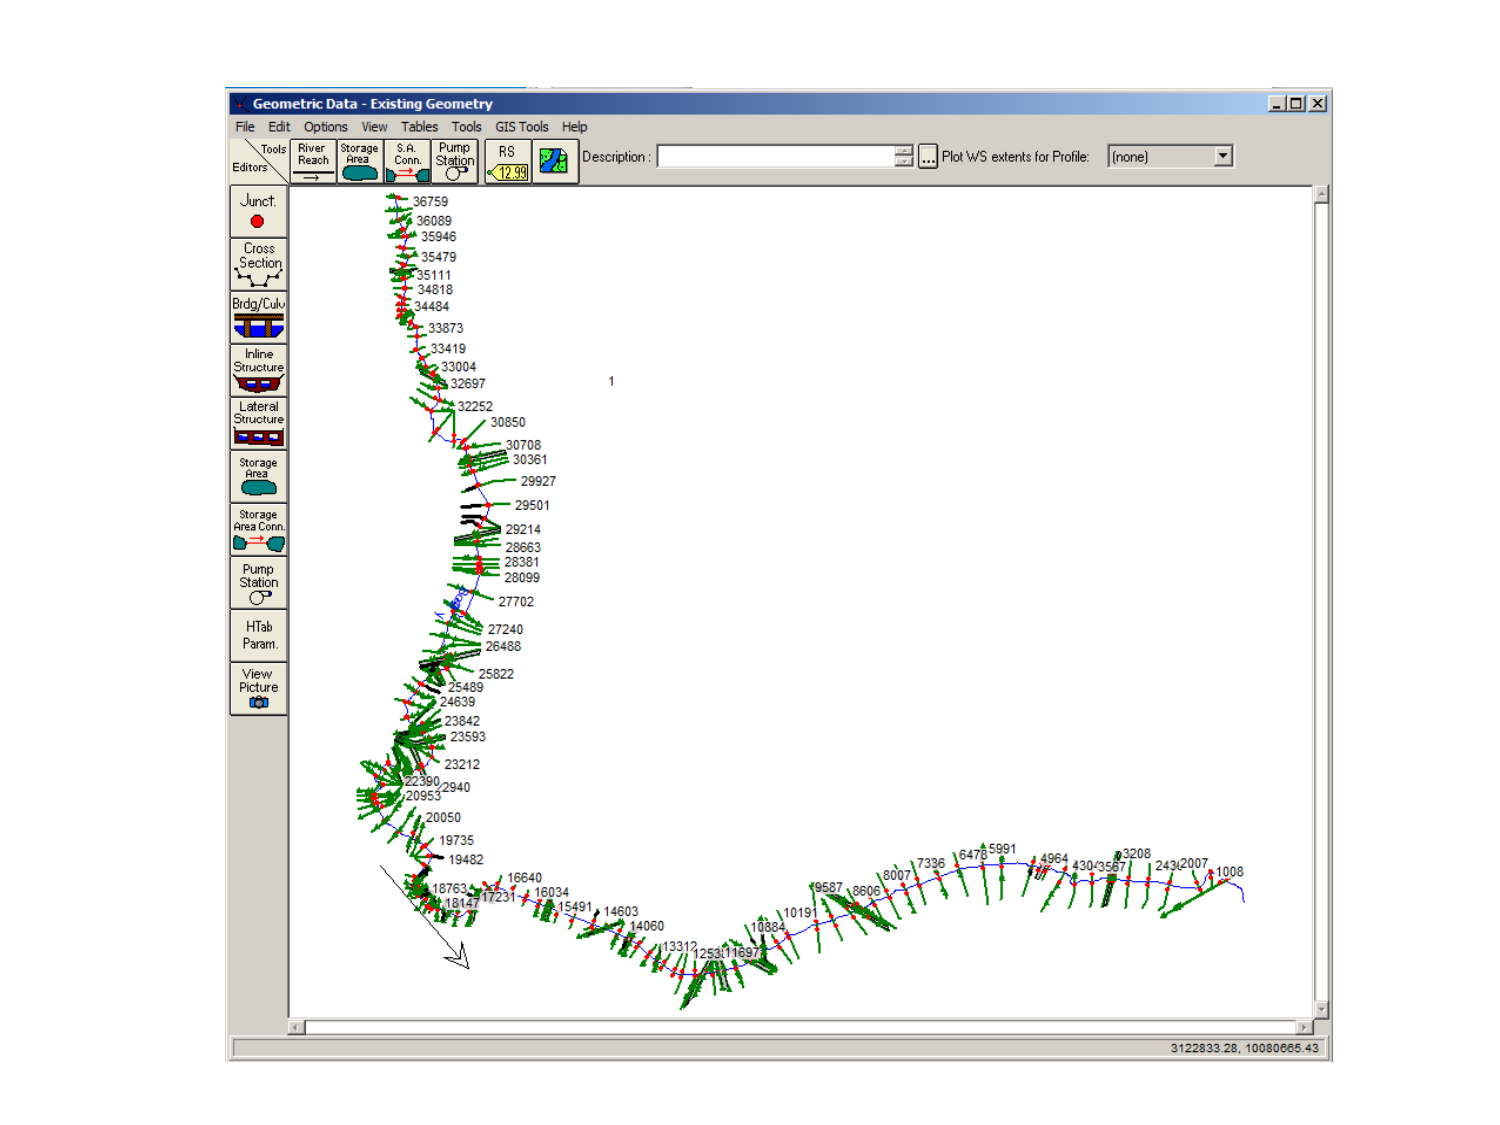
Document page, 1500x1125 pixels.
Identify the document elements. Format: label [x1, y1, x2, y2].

picture [224, 87, 1333, 1062]
